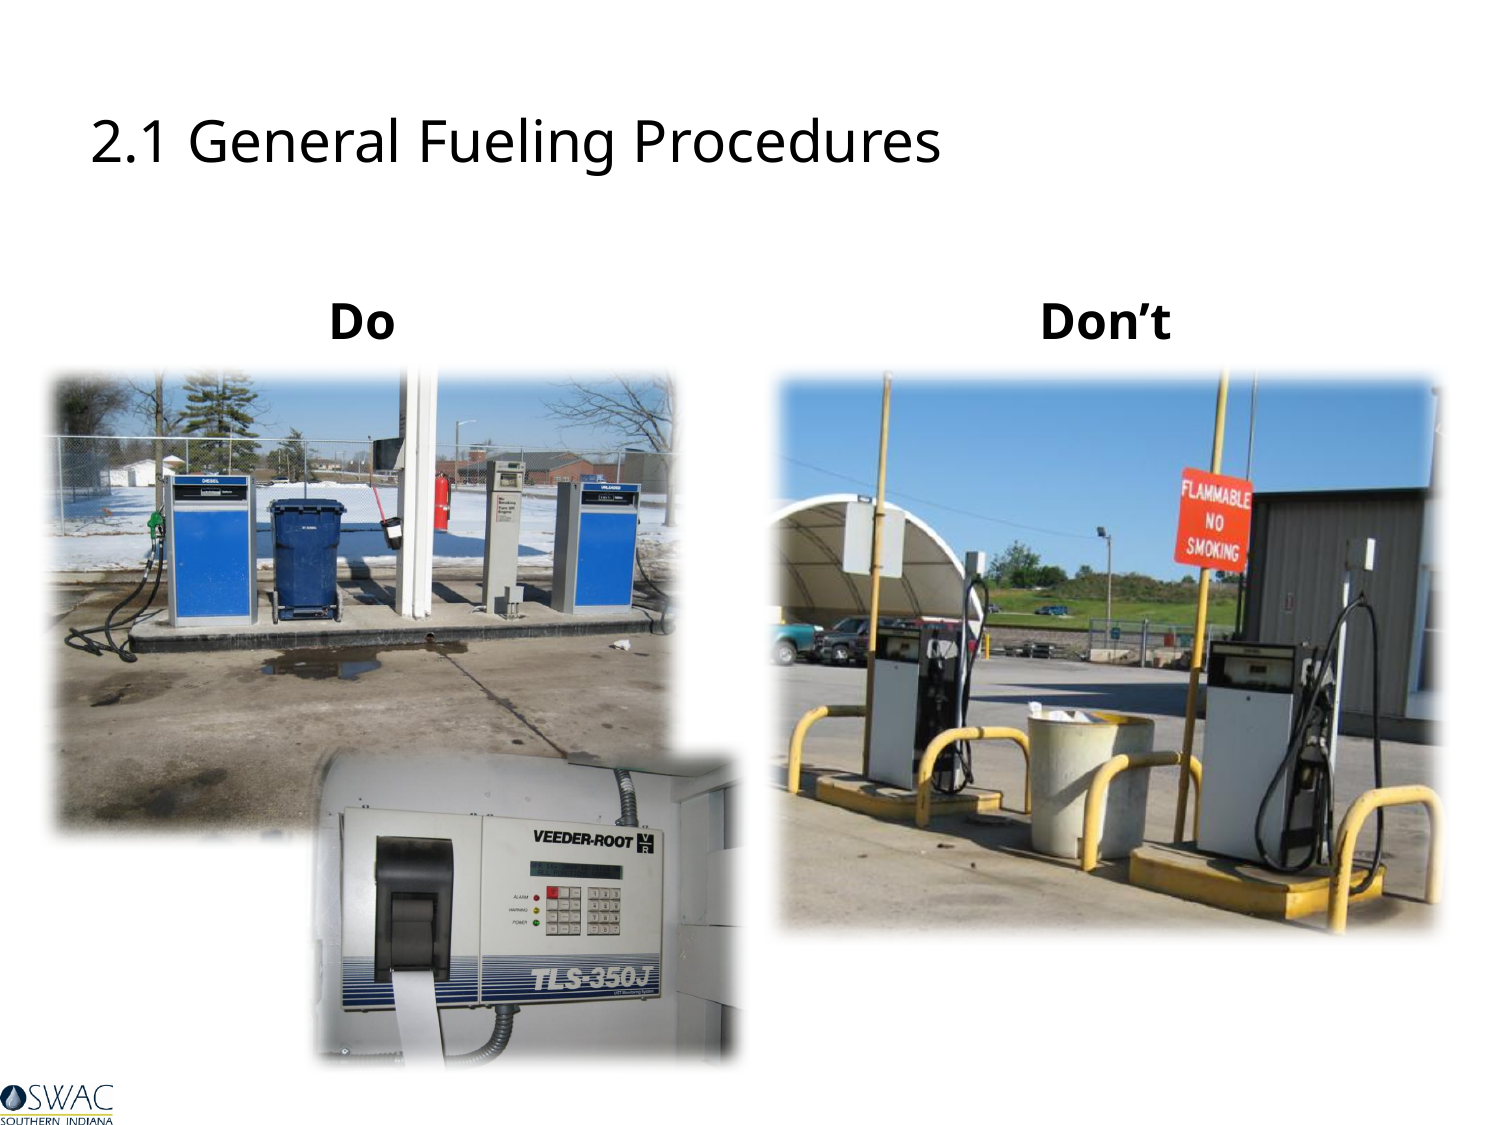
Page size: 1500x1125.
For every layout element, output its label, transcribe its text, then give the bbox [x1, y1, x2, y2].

picture [762, 362, 1451, 946]
list Do [37, 251, 688, 357]
title 2.1 General Fueling Procedures [74, 44, 1426, 233]
picture [0, 1082, 113, 1125]
picture [37, 362, 751, 1076]
list Don’t [761, 251, 1451, 357]
